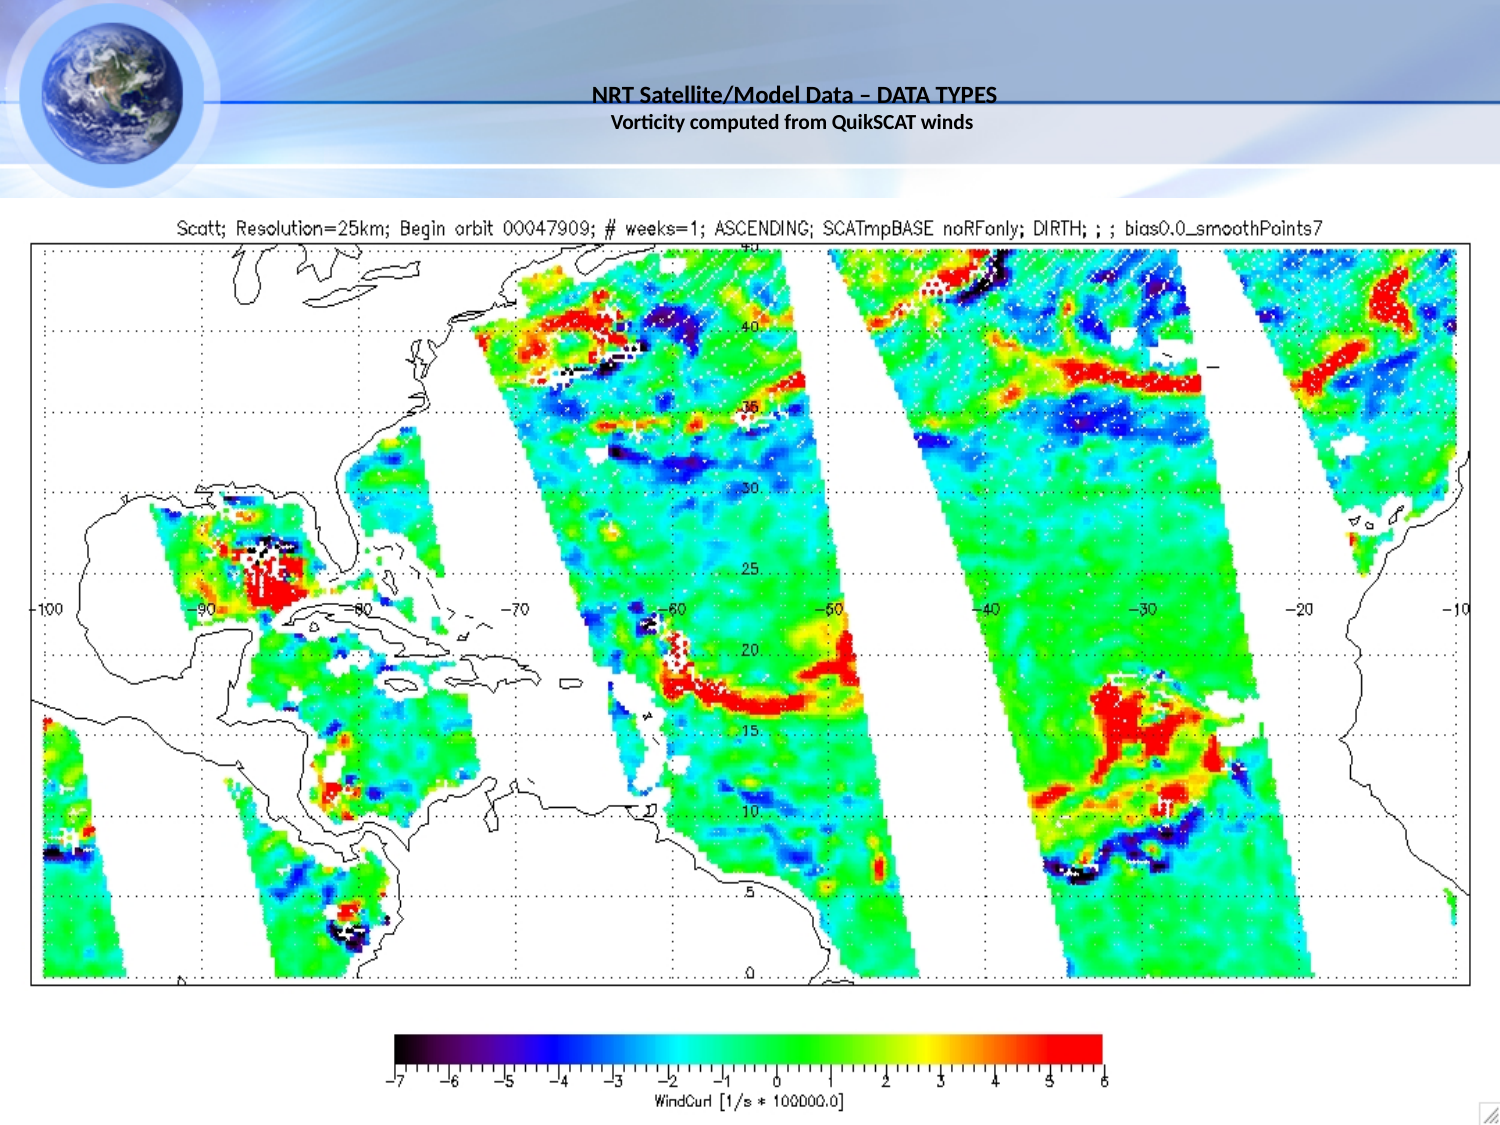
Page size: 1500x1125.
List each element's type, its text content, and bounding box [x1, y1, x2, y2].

picture [0, 0, 1500, 1125]
title NRT Satellite/Model Data – DATA TYPES Vorticity computed from QuikSCAT winds [164, 70, 1425, 173]
